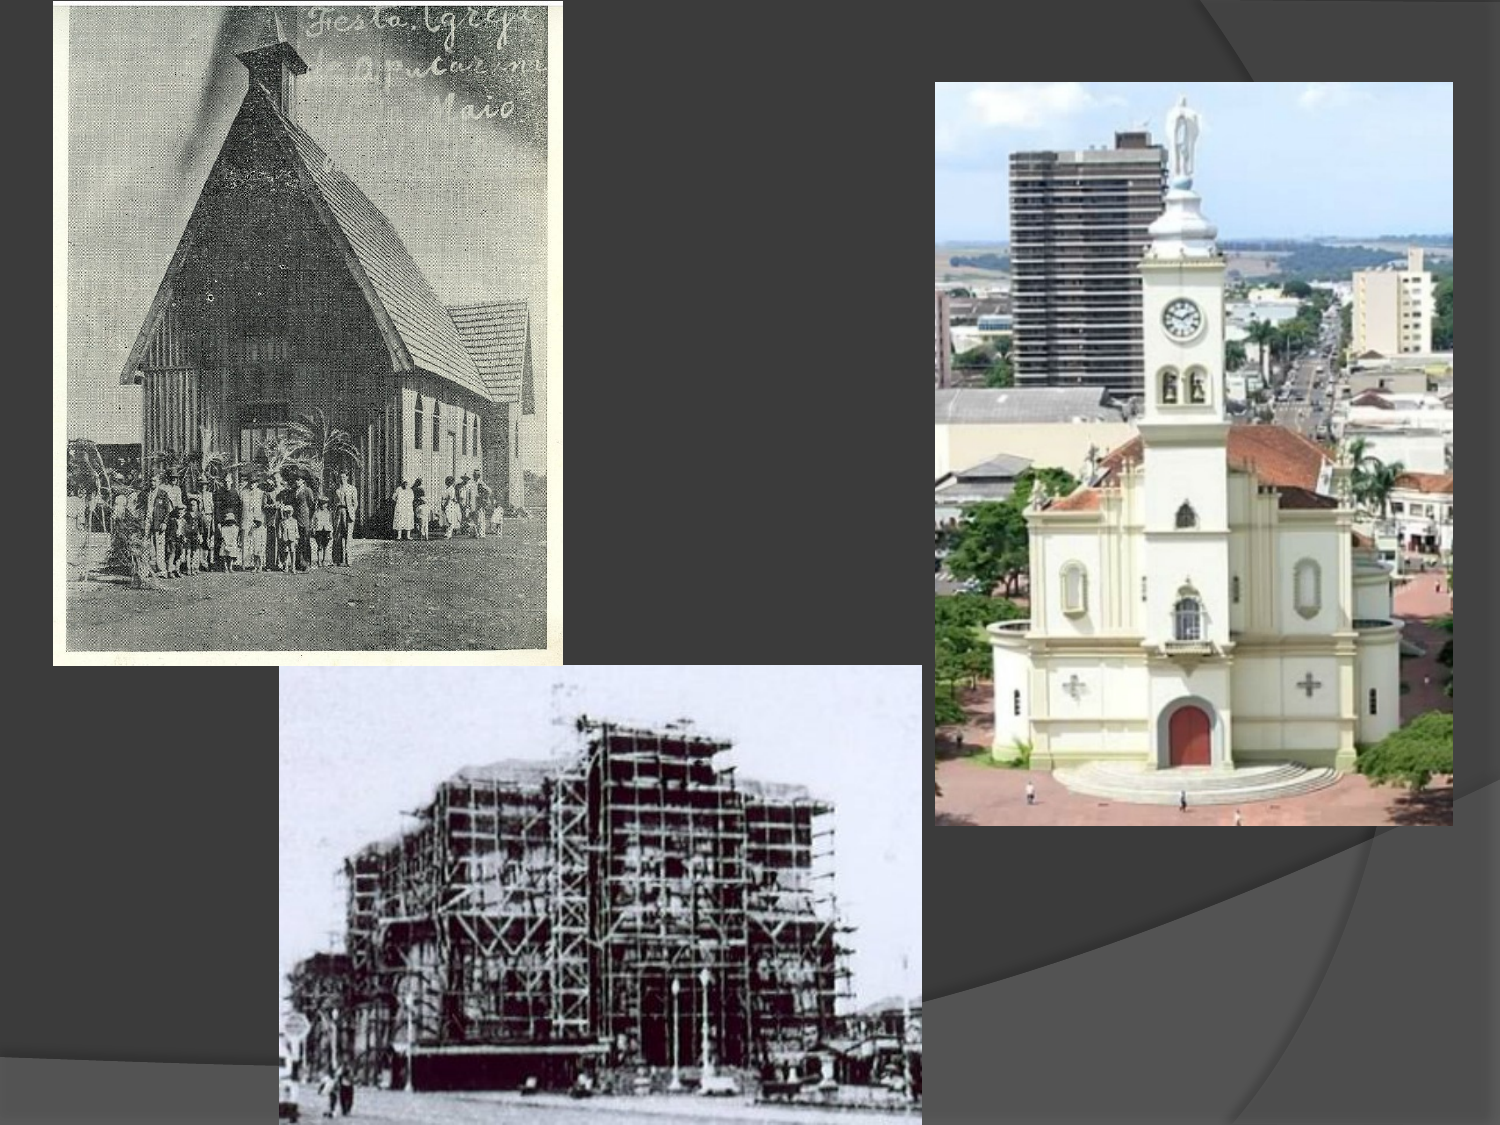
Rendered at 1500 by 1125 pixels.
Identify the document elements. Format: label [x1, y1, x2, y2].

picture [52, 1, 563, 666]
picture [278, 665, 922, 1125]
list [935, 82, 1454, 826]
